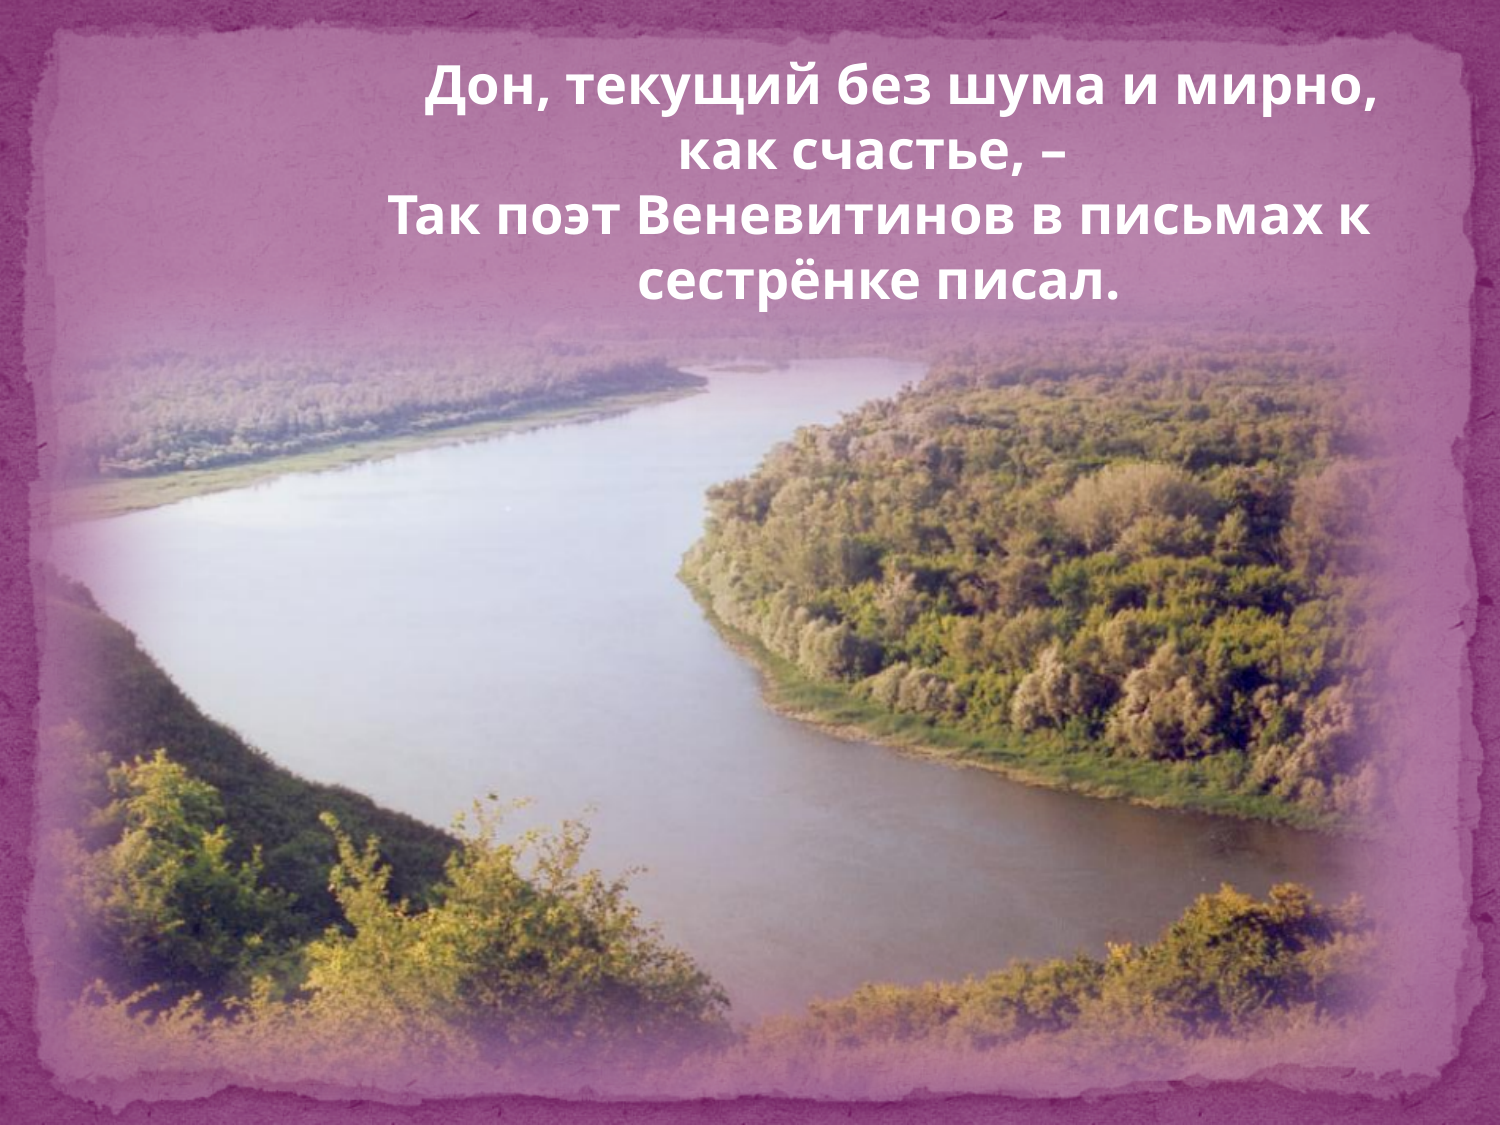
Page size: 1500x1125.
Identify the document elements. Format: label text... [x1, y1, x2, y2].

picture [1, 261, 1446, 1124]
list Дон, текущий без шума и мирно, как счастье, – Так поэт Веневитинов в письмах к сестрёнке писал. [324, 42, 1436, 249]
